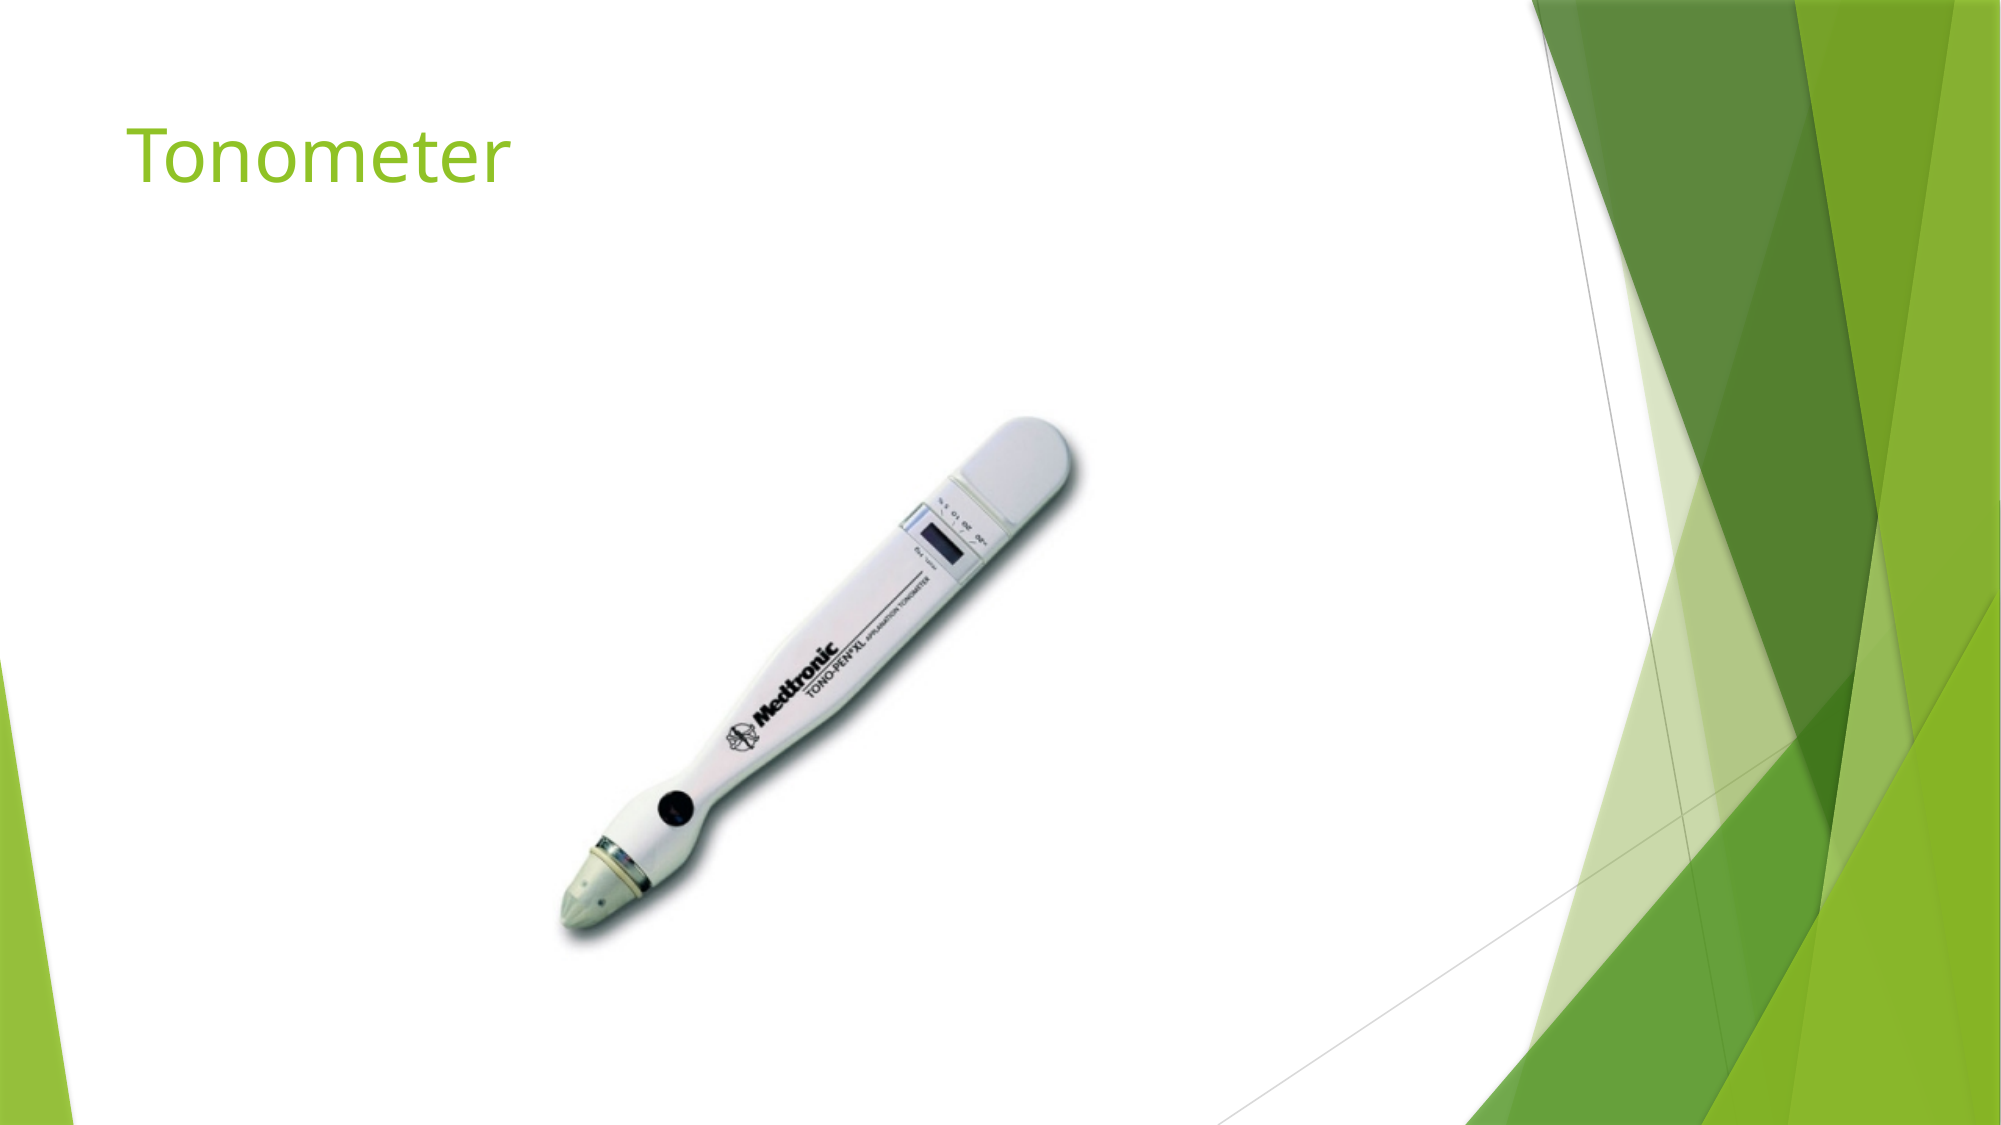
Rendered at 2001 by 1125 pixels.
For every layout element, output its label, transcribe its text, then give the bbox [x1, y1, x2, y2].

title Tonometer [111, 99, 1522, 317]
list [503, 359, 1130, 986]
